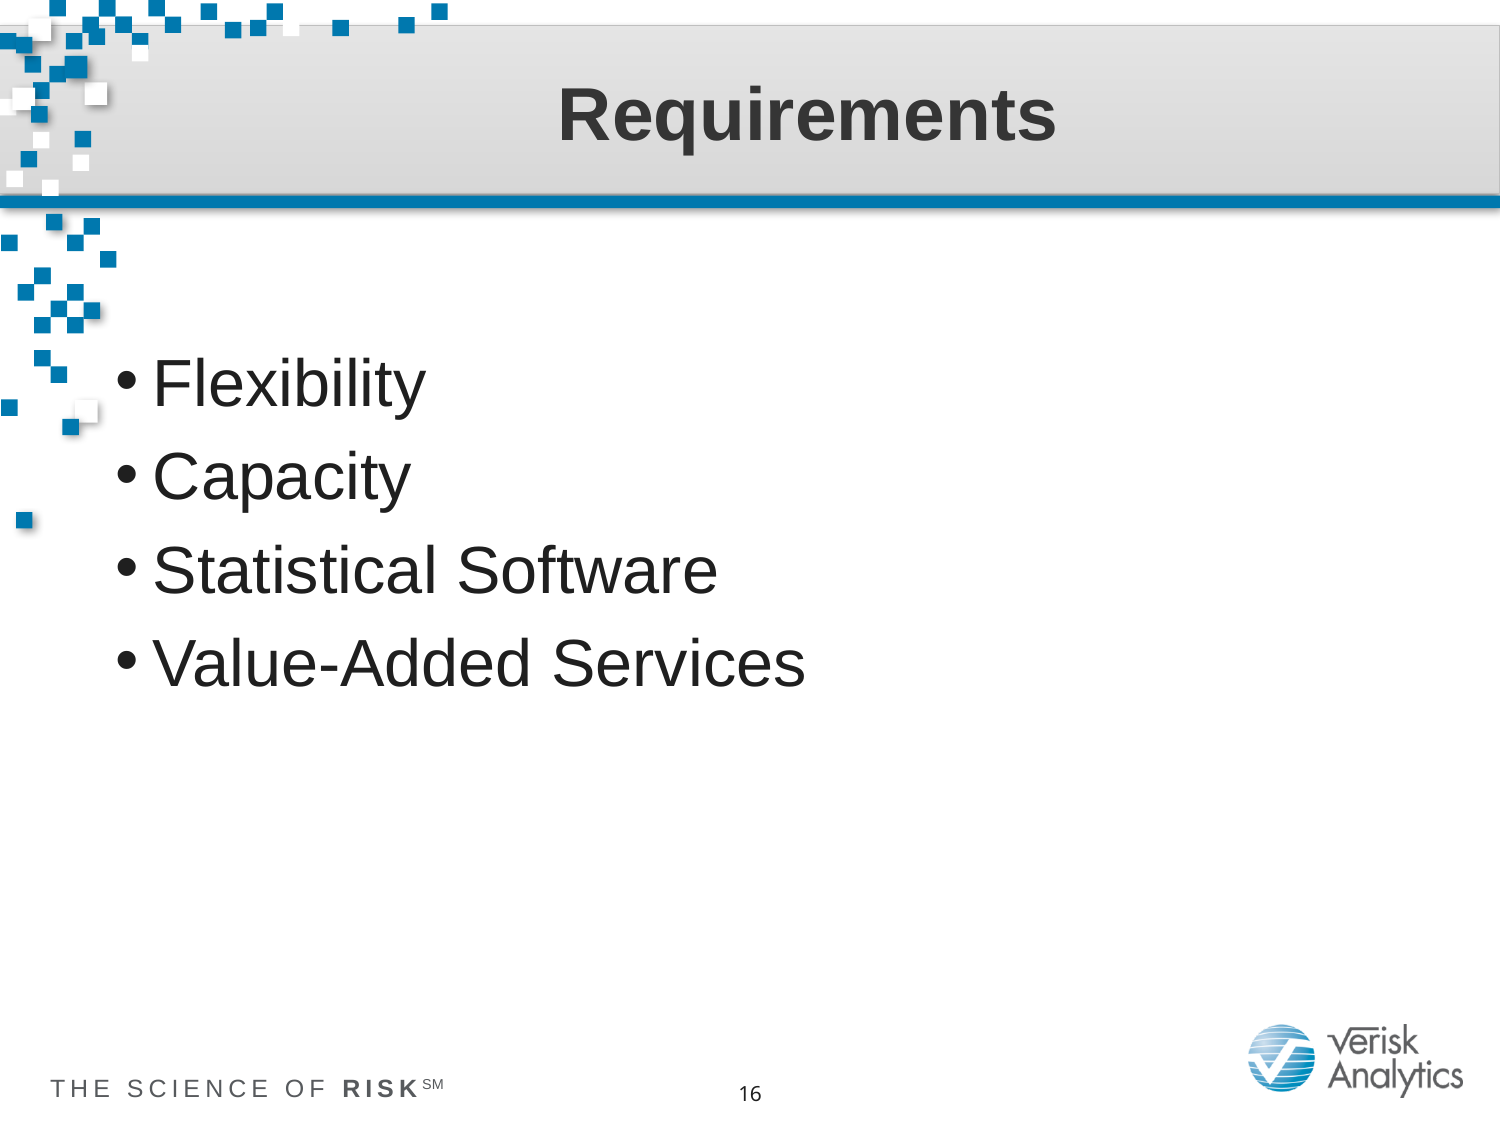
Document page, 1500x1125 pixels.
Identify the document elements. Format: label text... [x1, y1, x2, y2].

list Flexibility Capacity Statistical Software Value-Added Services [115, 239, 1404, 988]
picture [1248, 1024, 1463, 1098]
title Requirements [115, 25, 1500, 208]
